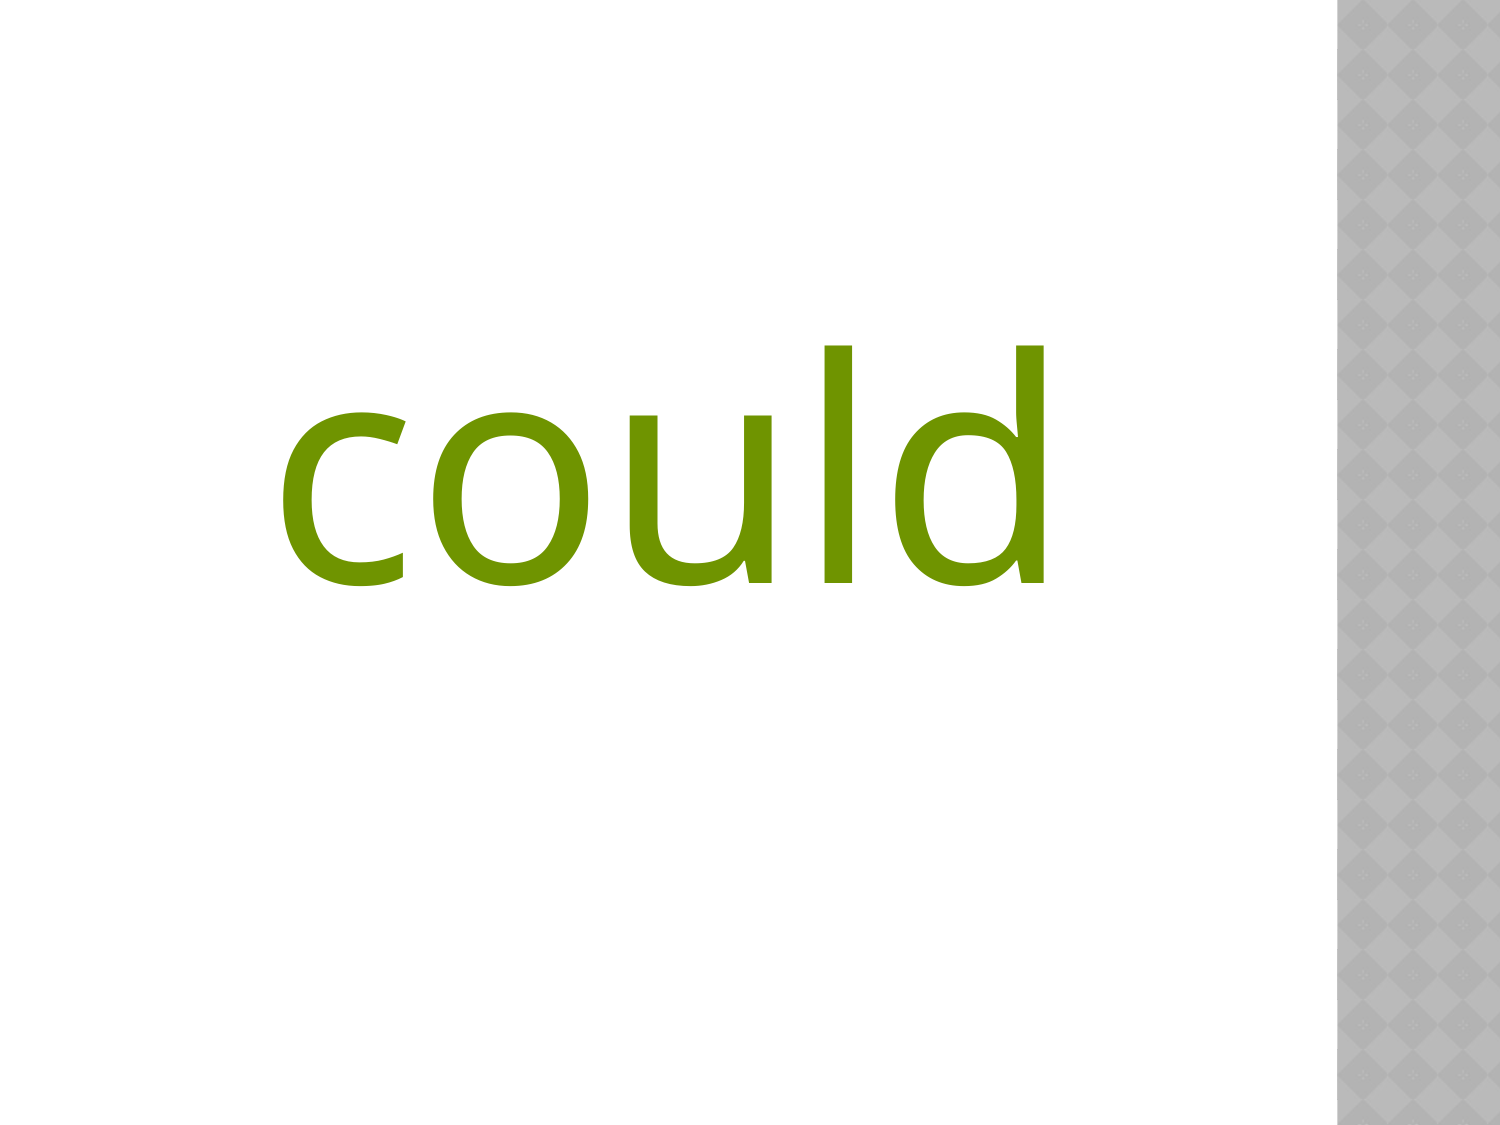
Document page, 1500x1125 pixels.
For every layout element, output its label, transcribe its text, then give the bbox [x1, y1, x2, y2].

list could [75, 264, 1263, 1059]
